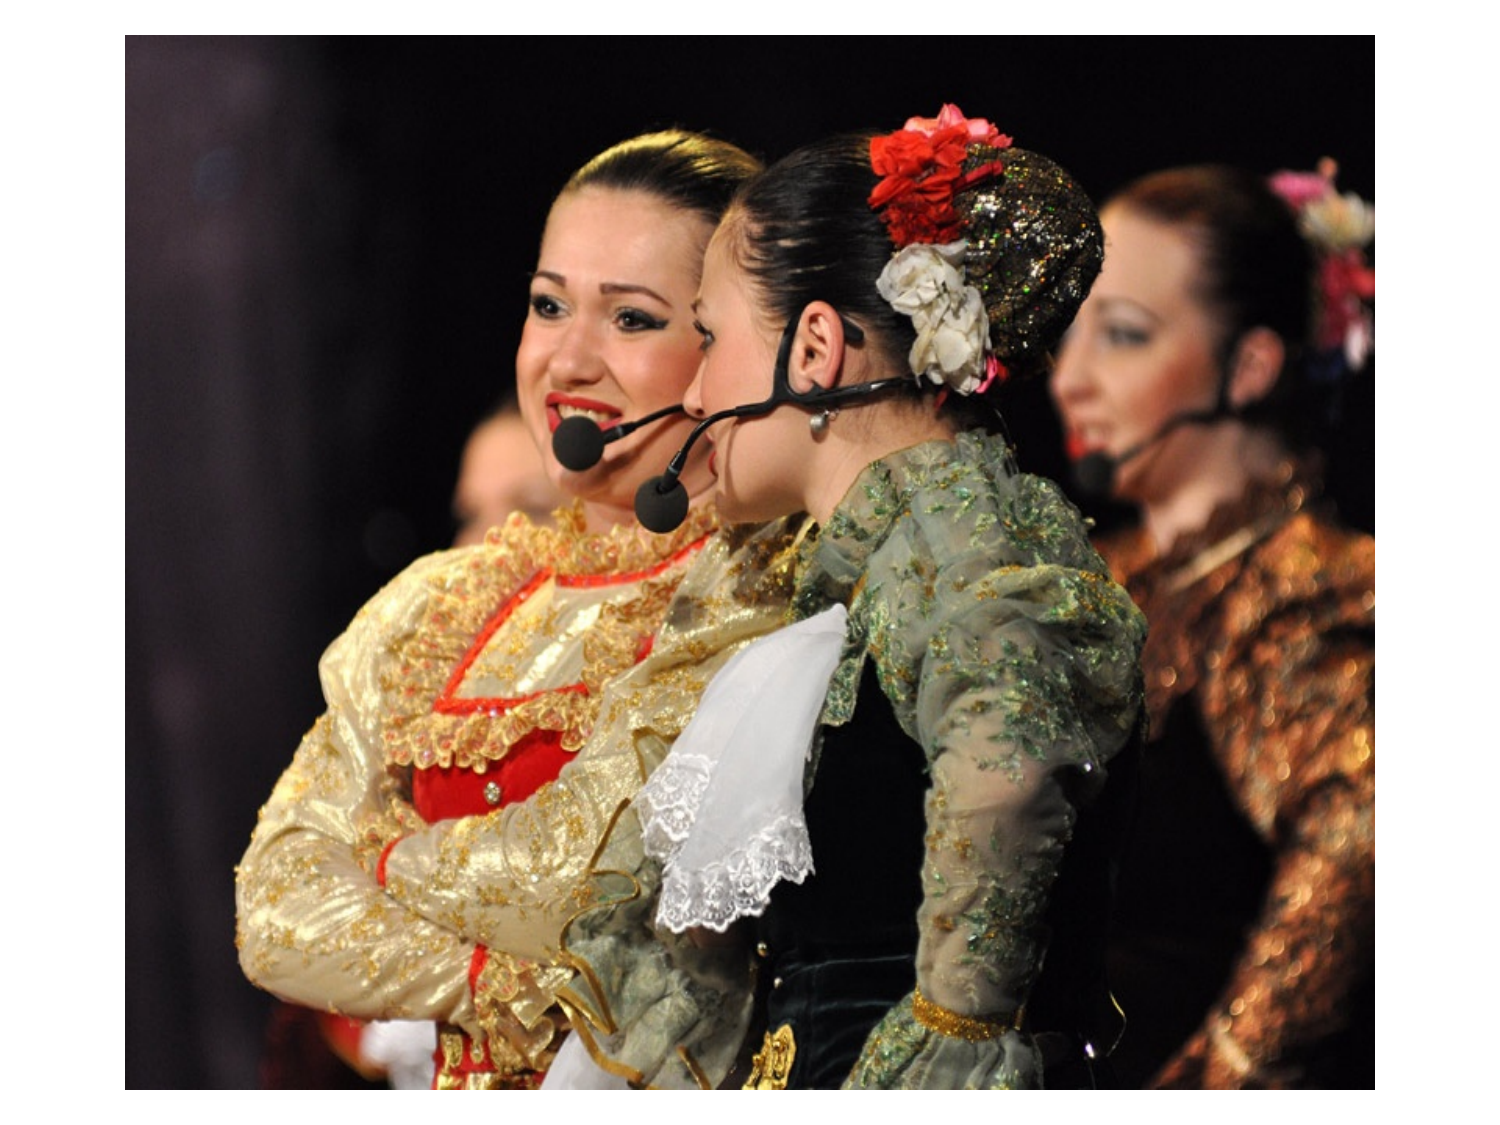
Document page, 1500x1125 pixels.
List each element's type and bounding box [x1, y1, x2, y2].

picture [124, 34, 1376, 1091]
